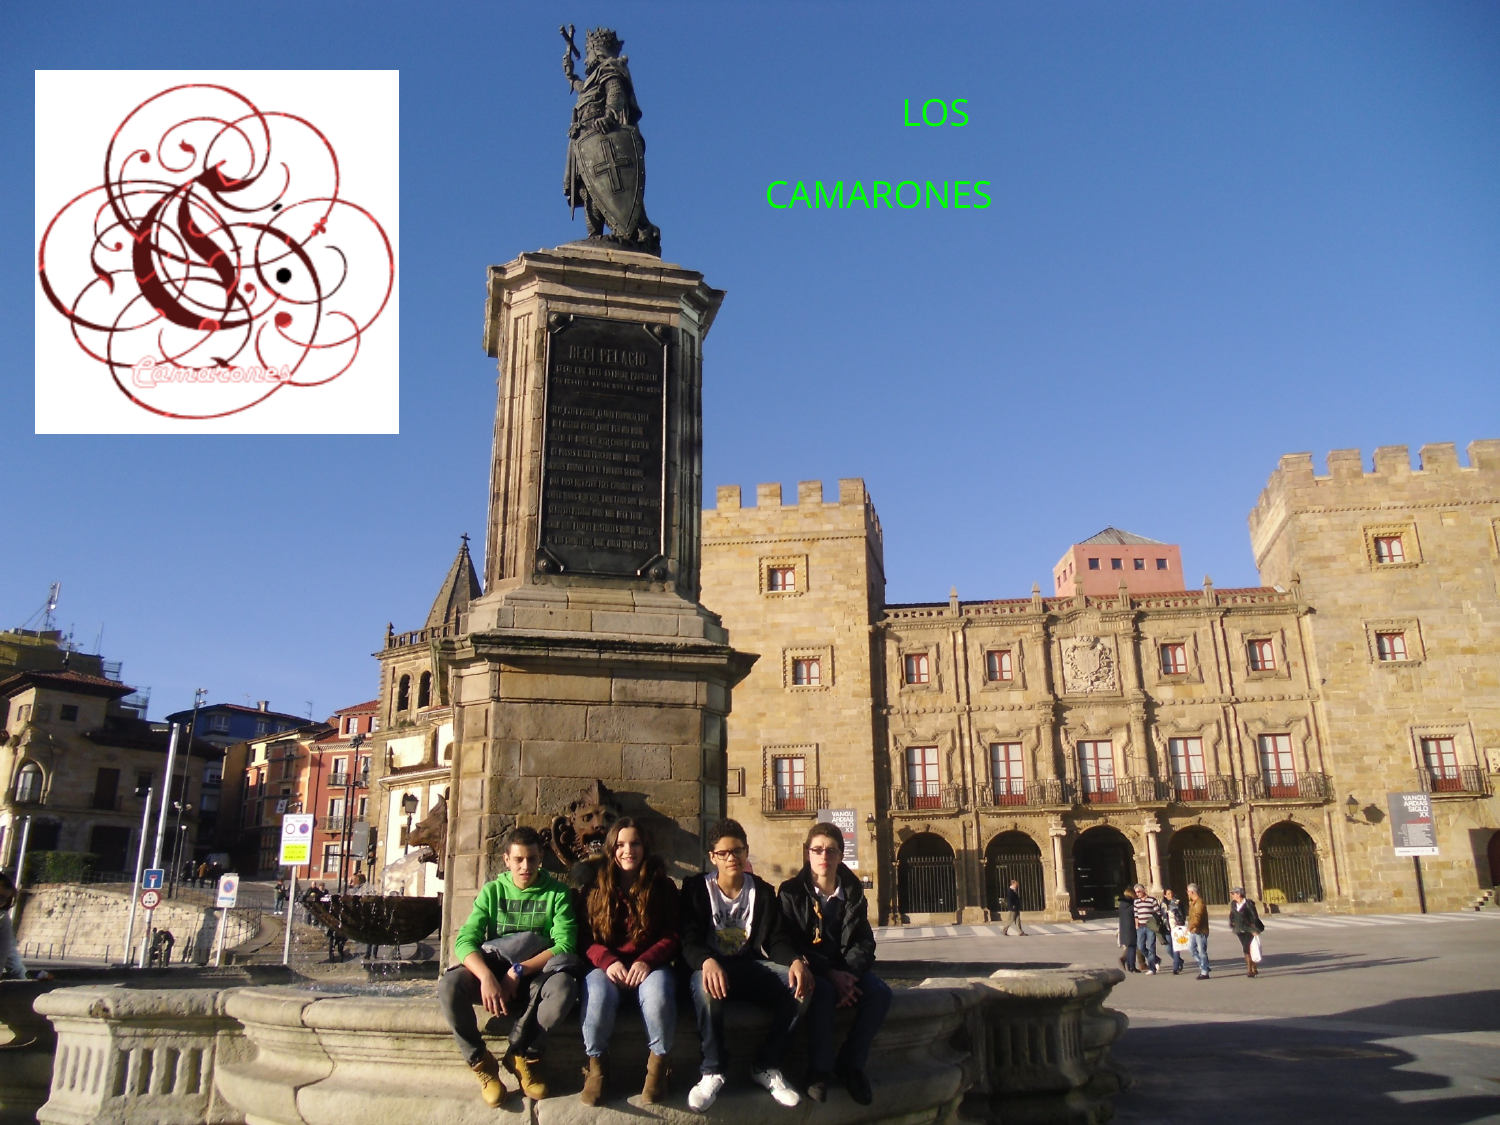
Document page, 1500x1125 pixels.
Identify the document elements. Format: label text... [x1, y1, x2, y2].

text_box LOS [837, 81, 986, 142]
text_box CAMARONES [750, 163, 1205, 224]
picture [0, 0, 1500, 1125]
